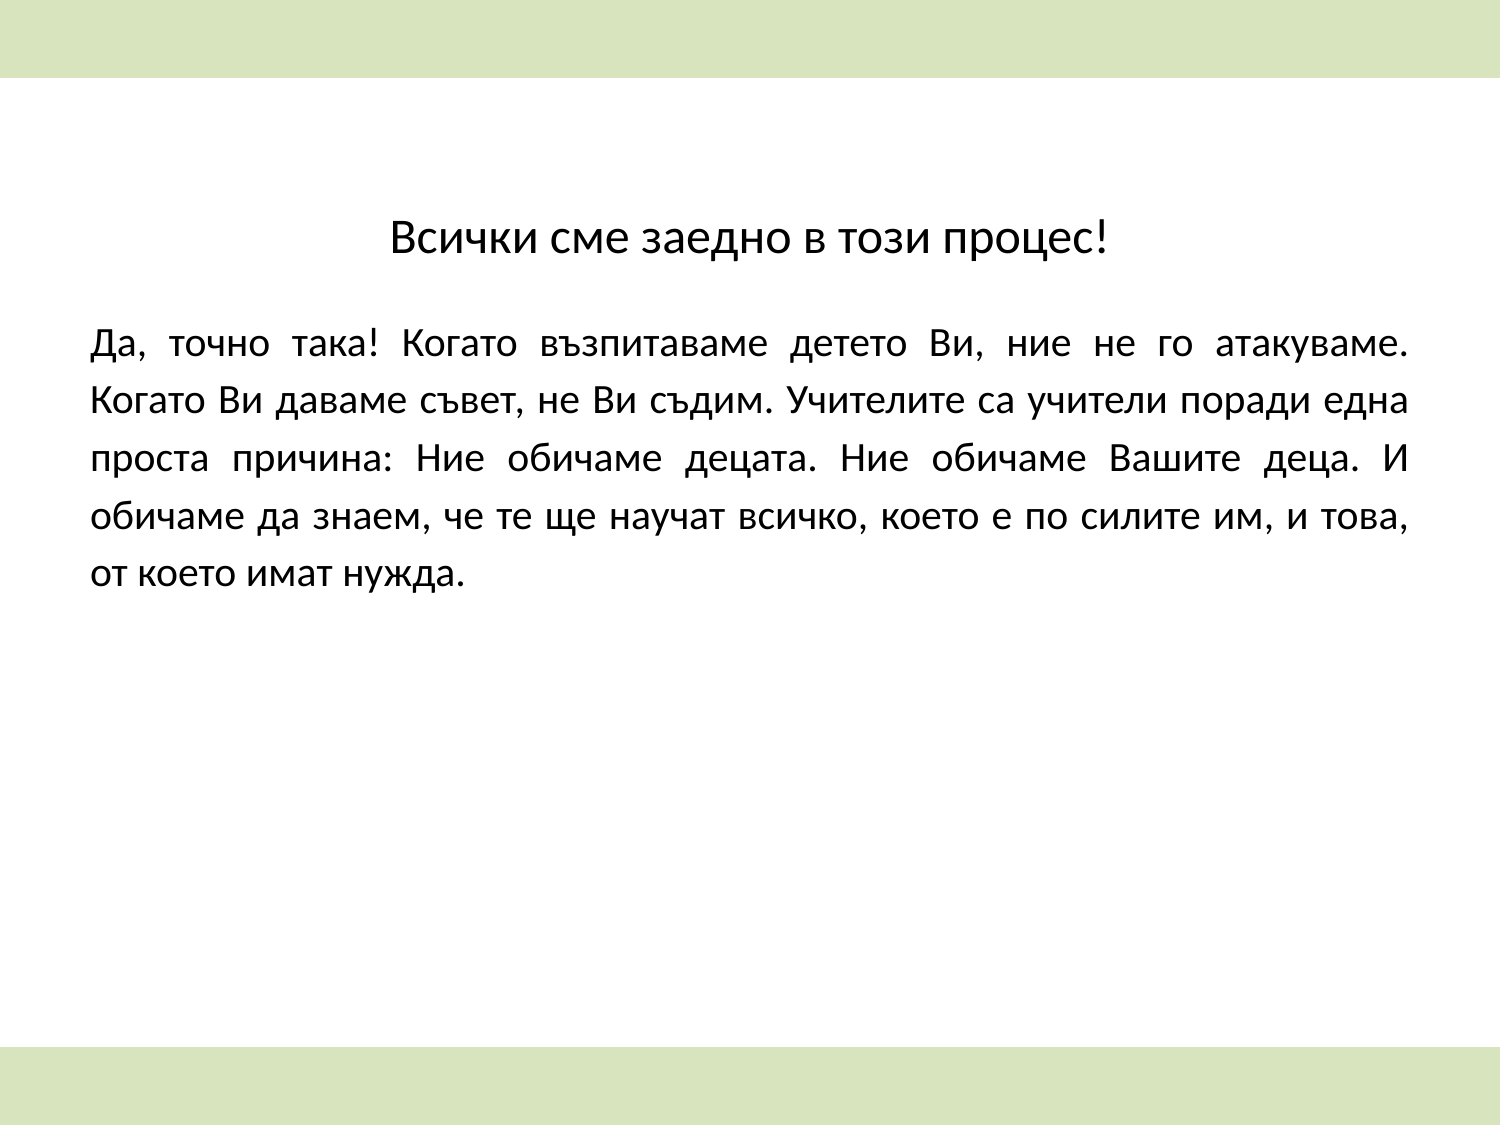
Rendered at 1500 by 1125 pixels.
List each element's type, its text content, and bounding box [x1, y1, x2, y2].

text_box [0, 1045, 1500, 1125]
text_box [0, 0, 1500, 80]
list Всички сме заедно в този процес! Да, точно така! Когато възпитаваме детето Ви, ние не го атакуваме. Когато Ви даваме съвет, не Ви съдим. Учителите са учители поради една проста причина: Ние обичаме децата. Ние обичаме Вашите деца. И обичаме да знаем, че те ще научат всичко, което е по силите им, и това, от което имат нужда. [75, 196, 1425, 939]
